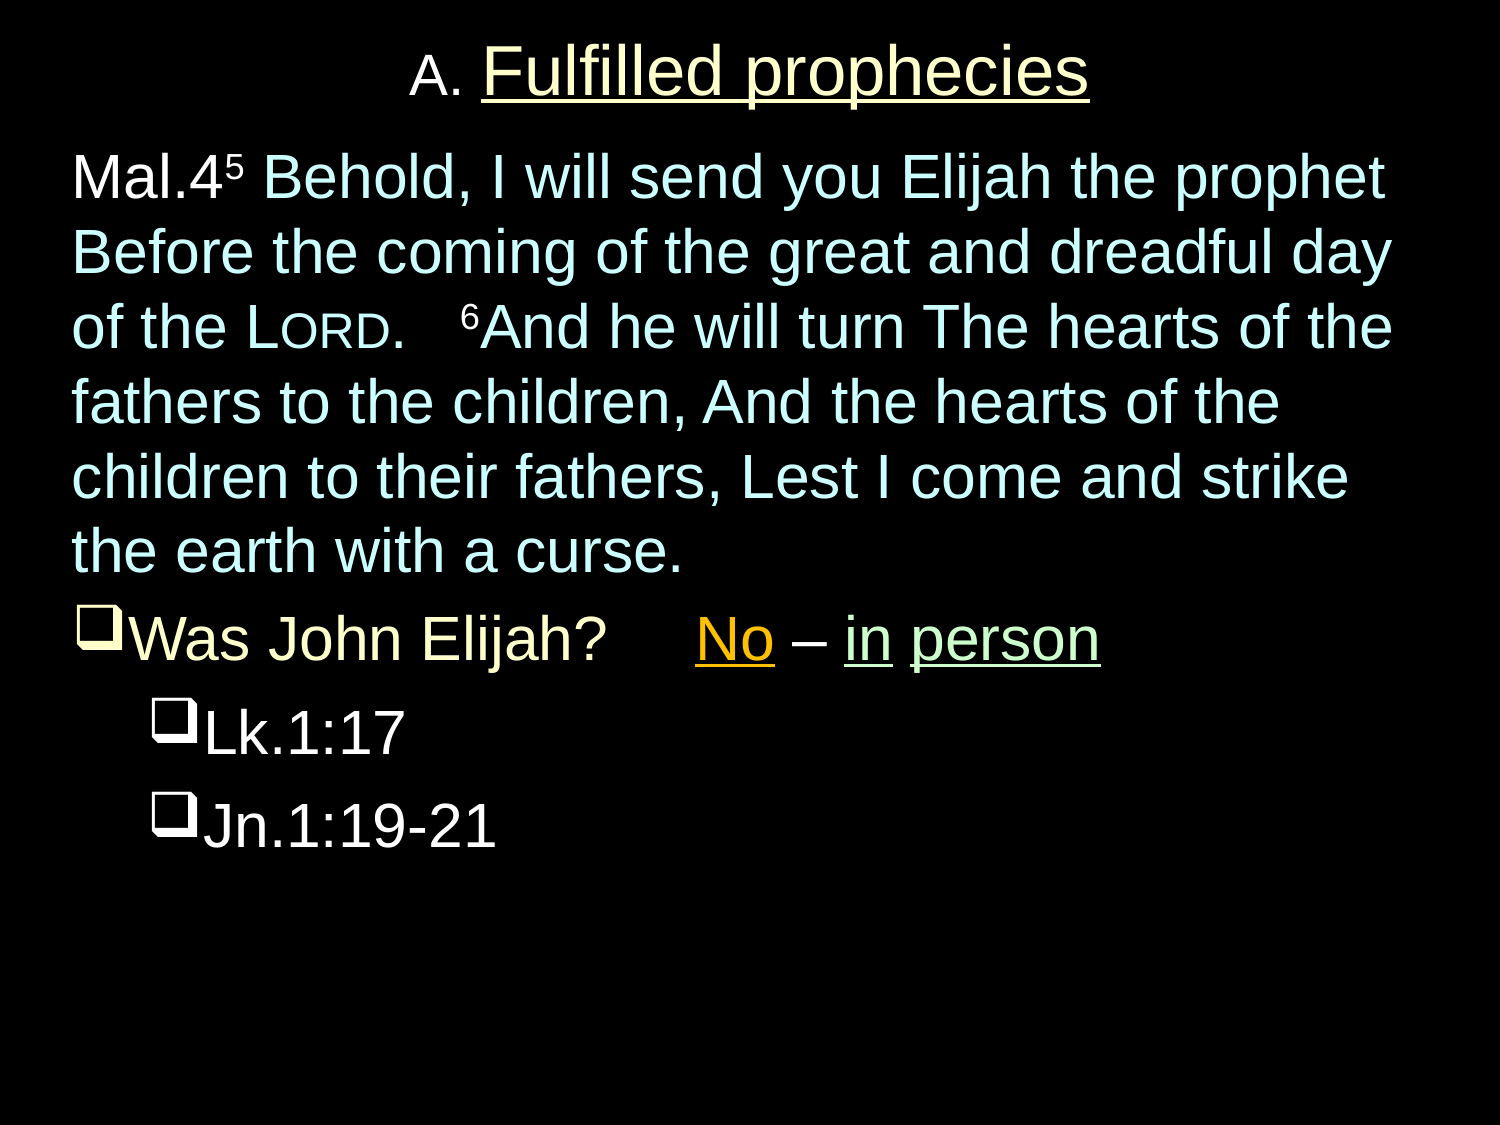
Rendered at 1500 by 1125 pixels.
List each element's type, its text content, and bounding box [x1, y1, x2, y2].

list Mal.45 Behold, I will send you Elijah the prophet Before the coming of the great and dreadful day of the LORD. 6And he will turn The hearts of the fathers to the children, And the hearts of the children to their fathers, Lest I come and strike the earth with a curse. Was John Elijah? No – in person Lk.1:17 Jn.1:19-21 [56, 128, 1444, 1060]
title A. Fulfilled prophecies [75, 18, 1425, 116]
